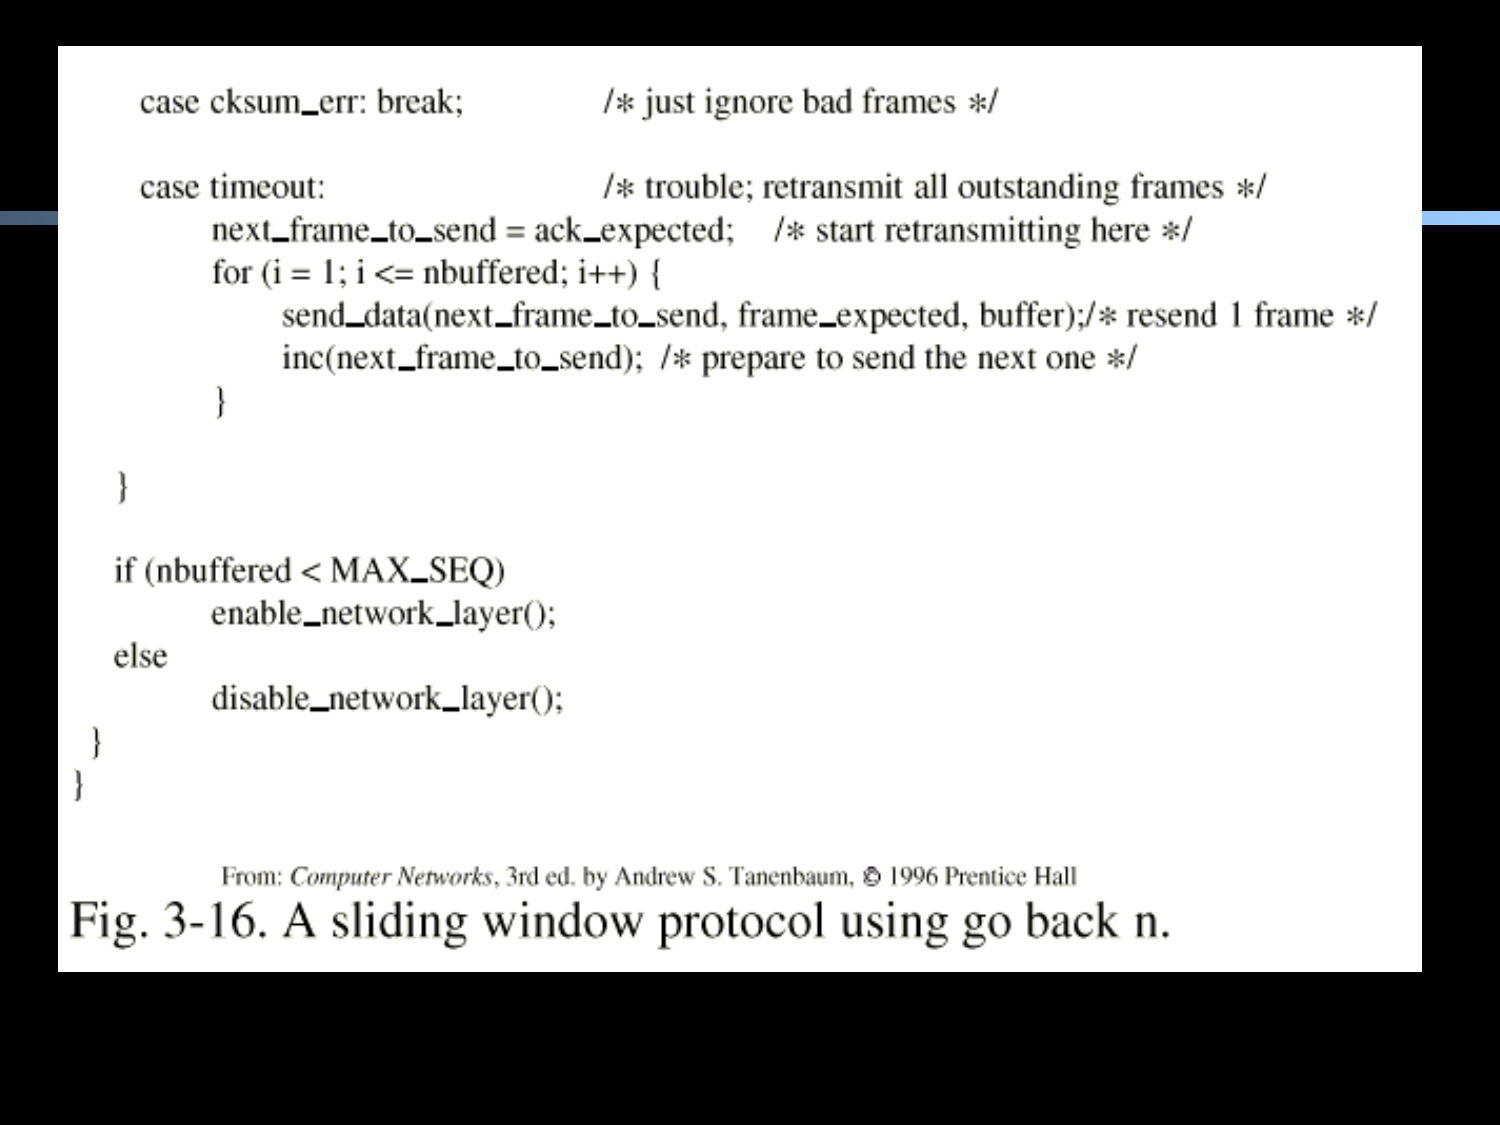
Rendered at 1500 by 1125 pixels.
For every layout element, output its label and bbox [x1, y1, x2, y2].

picture [58, 46, 1422, 973]
